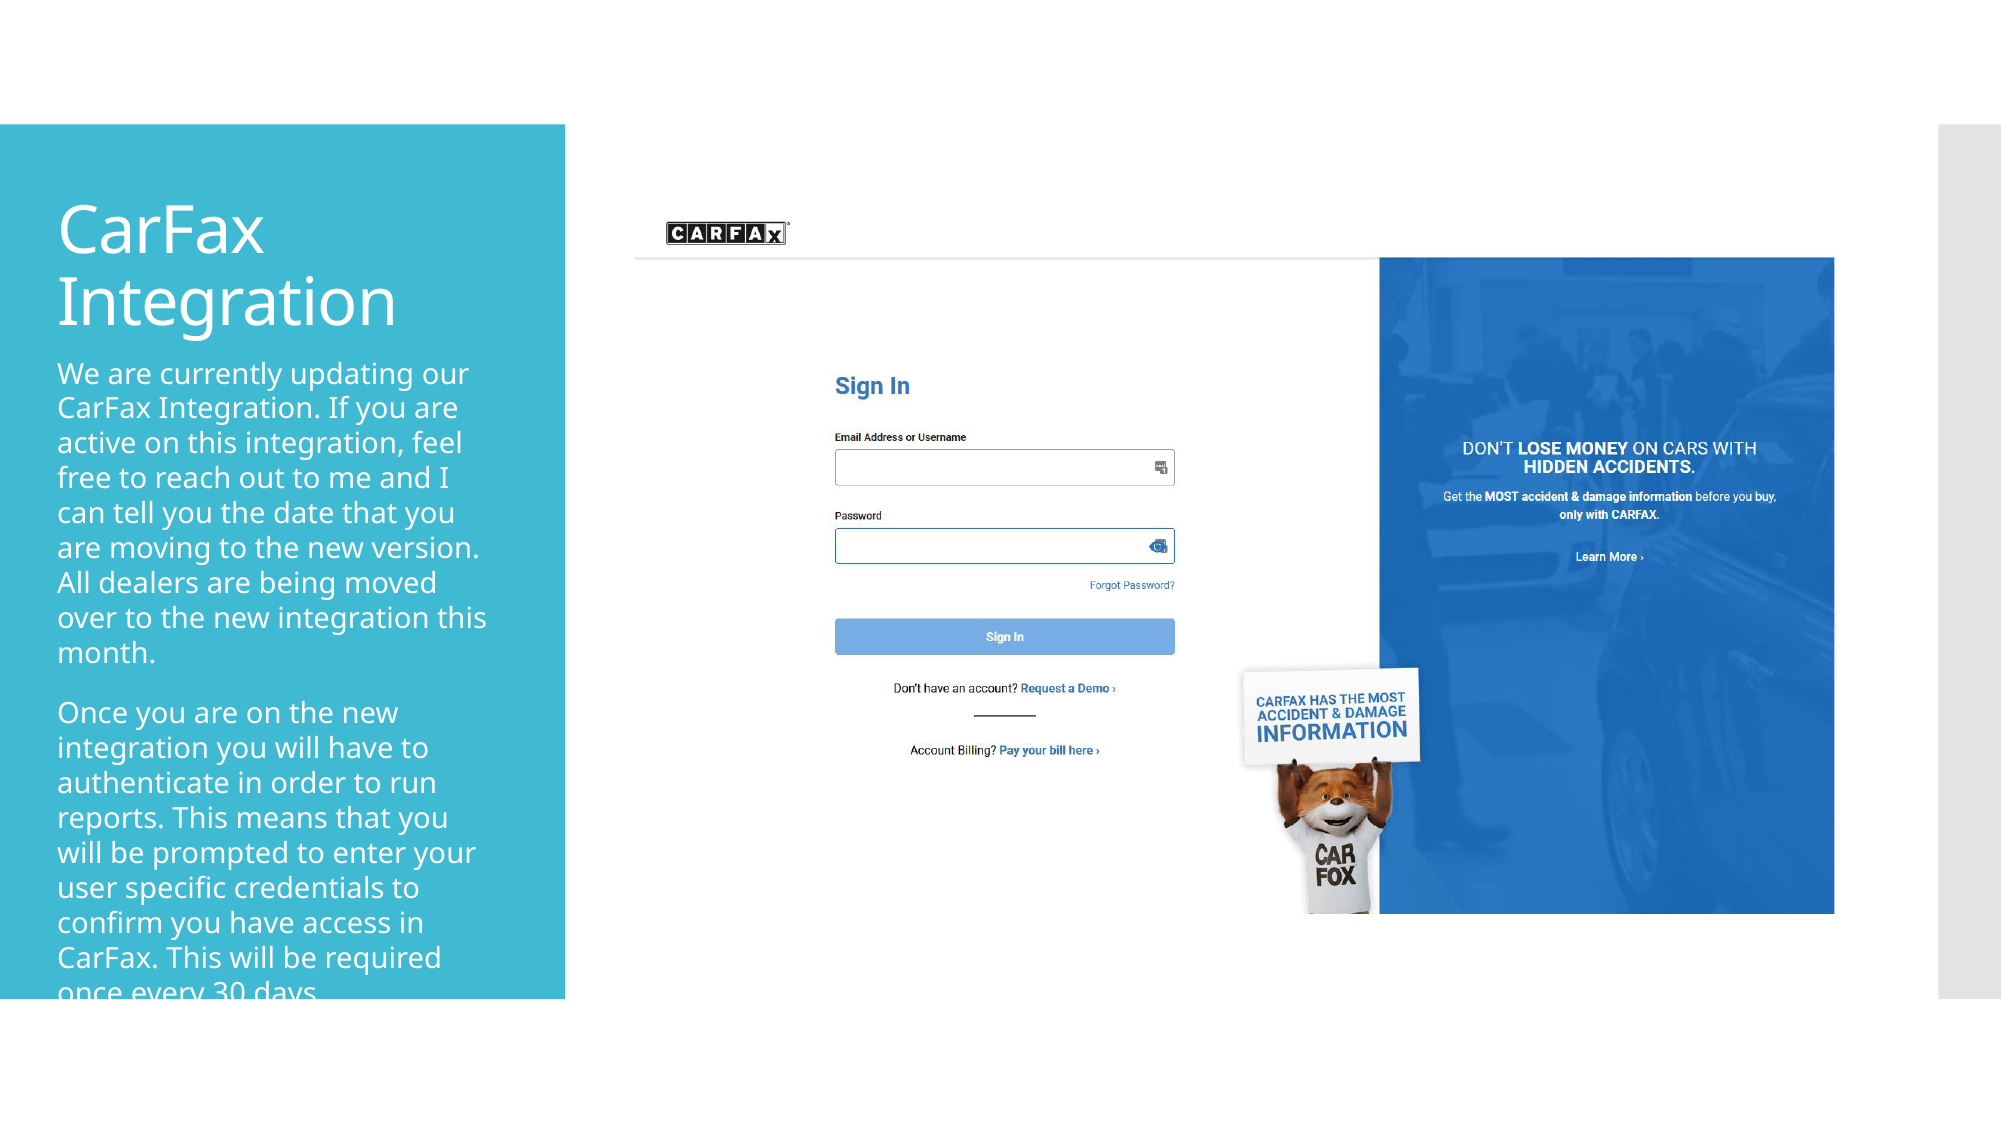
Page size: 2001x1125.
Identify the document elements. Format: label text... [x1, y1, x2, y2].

title CarFax Integration [41, 187, 507, 347]
list We are currently updating our CarFax Integration. If you are active on this integration, feel free to reach out to me and I can tell you the date that you are moving to the new version. All dealers are being moved over to the new integration this month. Once you are on the new integration you will have to authenticate in order to run reports. This means that you will be prompted to enter your user specific credentials to confirm you have access in CarFax. This will be required once every 30 days. [41, 347, 507, 955]
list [634, 210, 1835, 914]
